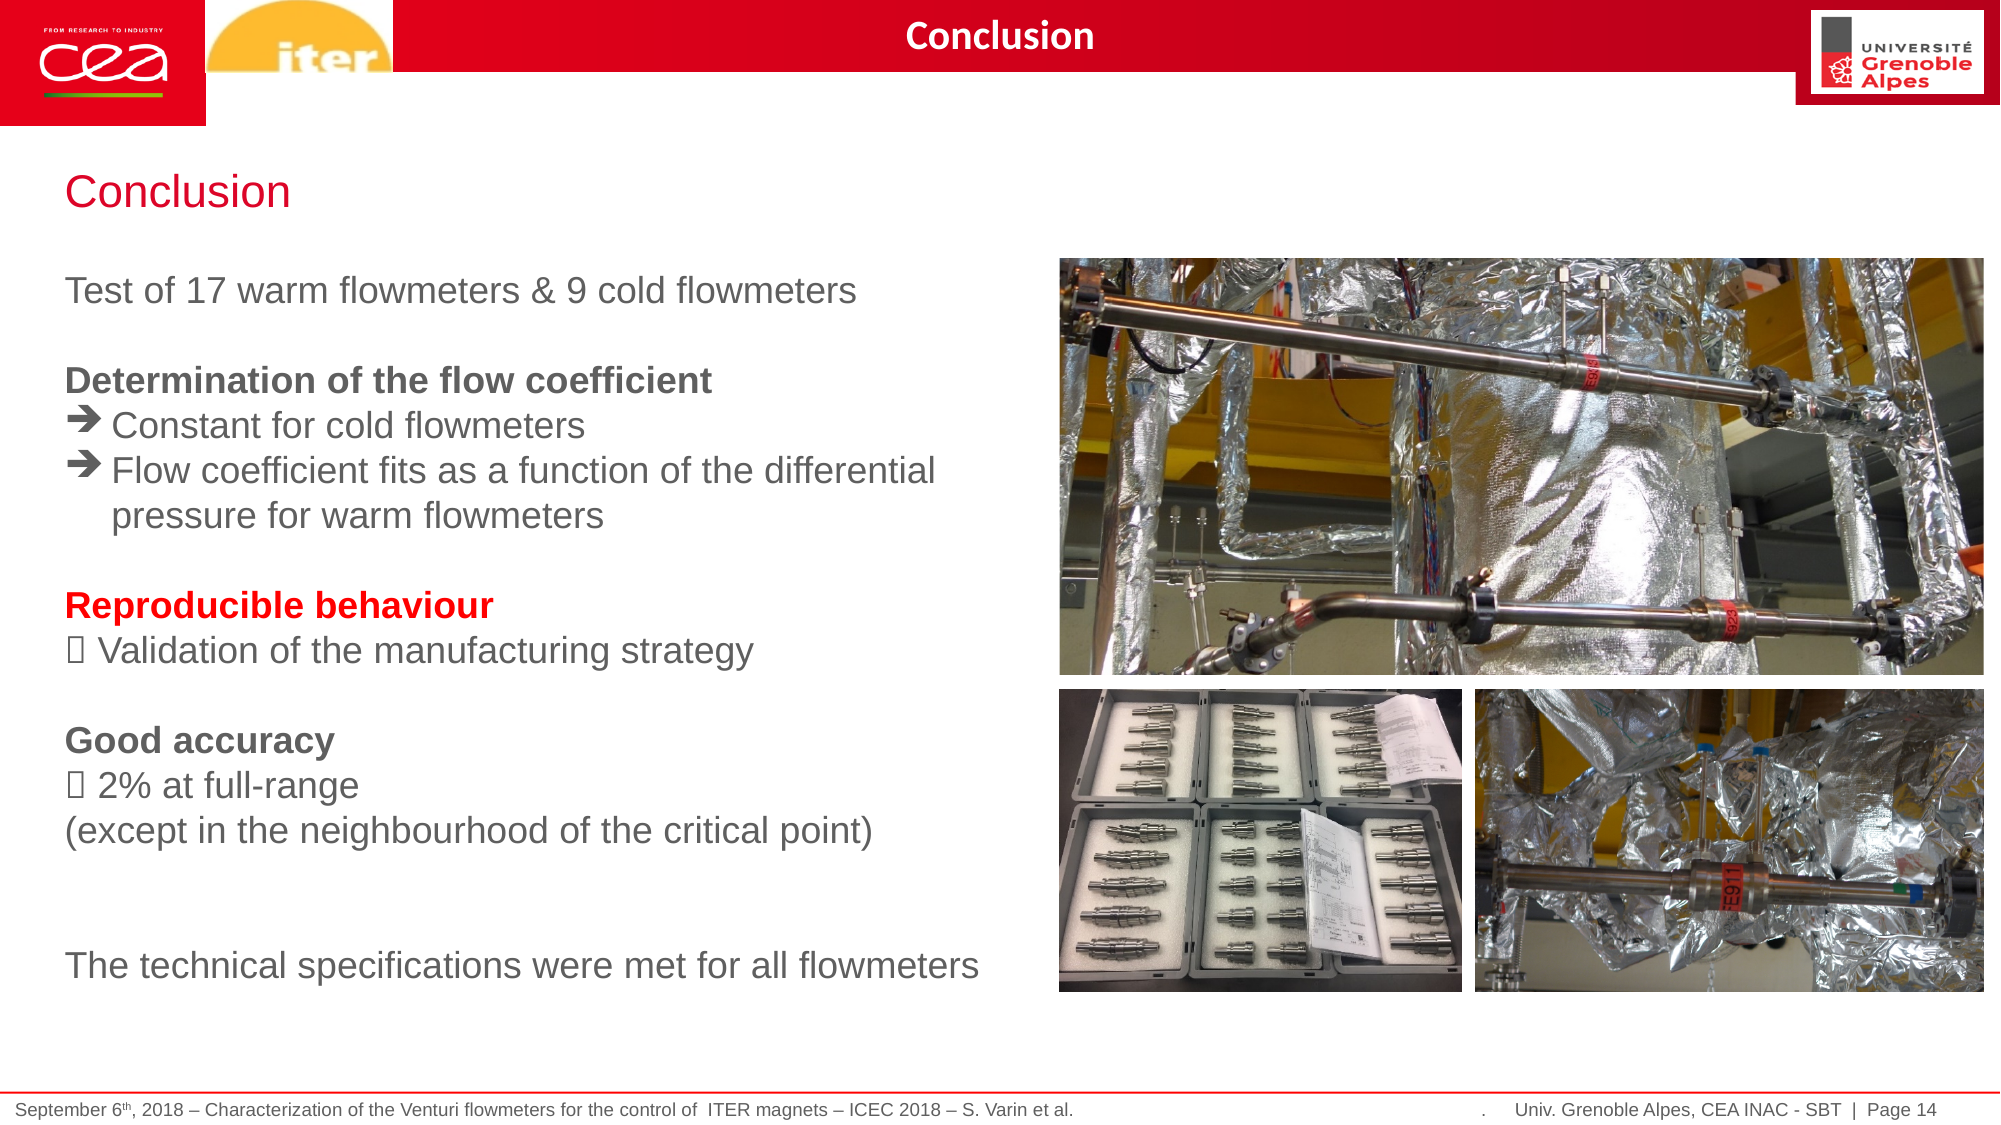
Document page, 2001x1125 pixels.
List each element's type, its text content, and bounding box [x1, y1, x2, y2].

text_box Test of 17 warm flowmeters & 9 cold flowmeters Determination of the flow coefficient Constant for cold flowmeters Flow coefficient fits as a function of the differential pressure for warm flowmeters Reproducible behaviour  Validation of the manufacturing strategy Good accuracy  2% at full-range (except in the neighbourhood of the critical point) The technical specifications were met for all flowmeters [49, 258, 1078, 994]
picture [0, 0, 263, 126]
picture [1811, 10, 1984, 94]
text_box Conclusion [49, 154, 1391, 258]
picture [1059, 689, 1462, 992]
title Conclusion [263, 0, 1738, 203]
picture [1059, 258, 1984, 676]
picture [1475, 689, 1984, 992]
